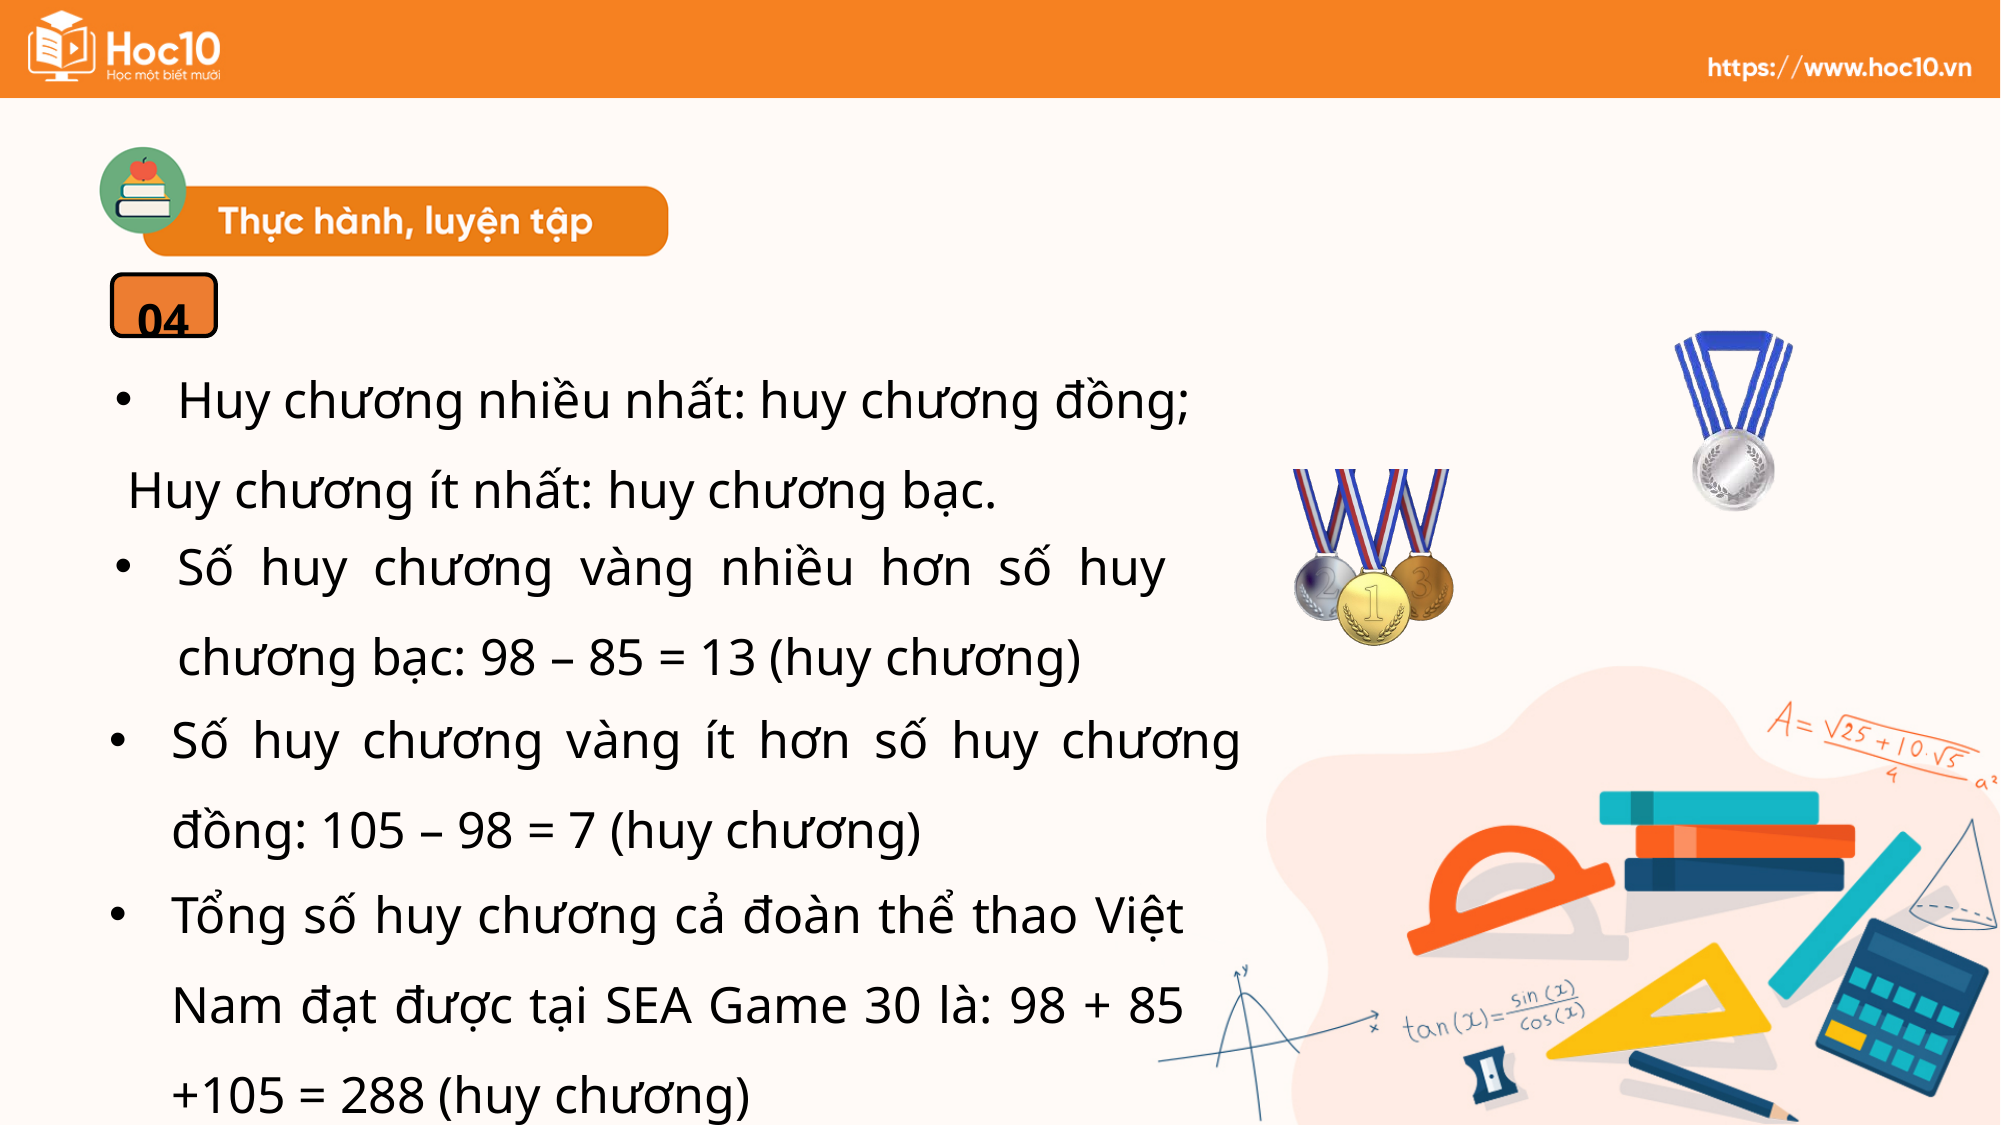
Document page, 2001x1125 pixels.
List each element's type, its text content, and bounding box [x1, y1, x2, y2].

picture [0, 0, 2001, 1125]
text_box Số huy chương vàng nhiều hơn số huy chương bạc: 98 – 85 = 13 (huy chương) [99, 498, 1182, 671]
text_box 04 [109, 272, 218, 331]
text_box Huy chương nhiều nhất: huy chương đồng; Huy chương ít nhất: huy chương bạc. [99, 331, 1616, 526]
text_box Số huy chương vàng ít hơn số huy chương đồng: 105 – 98 = 7 (huy chương) [94, 671, 1259, 867]
text_box Tổng số huy chương cả đoàn thể thao Việt Nam đạt được tại SEA Game 30 là: 98 + 85 +105 = 288 (huy chương) [94, 846, 1200, 1125]
